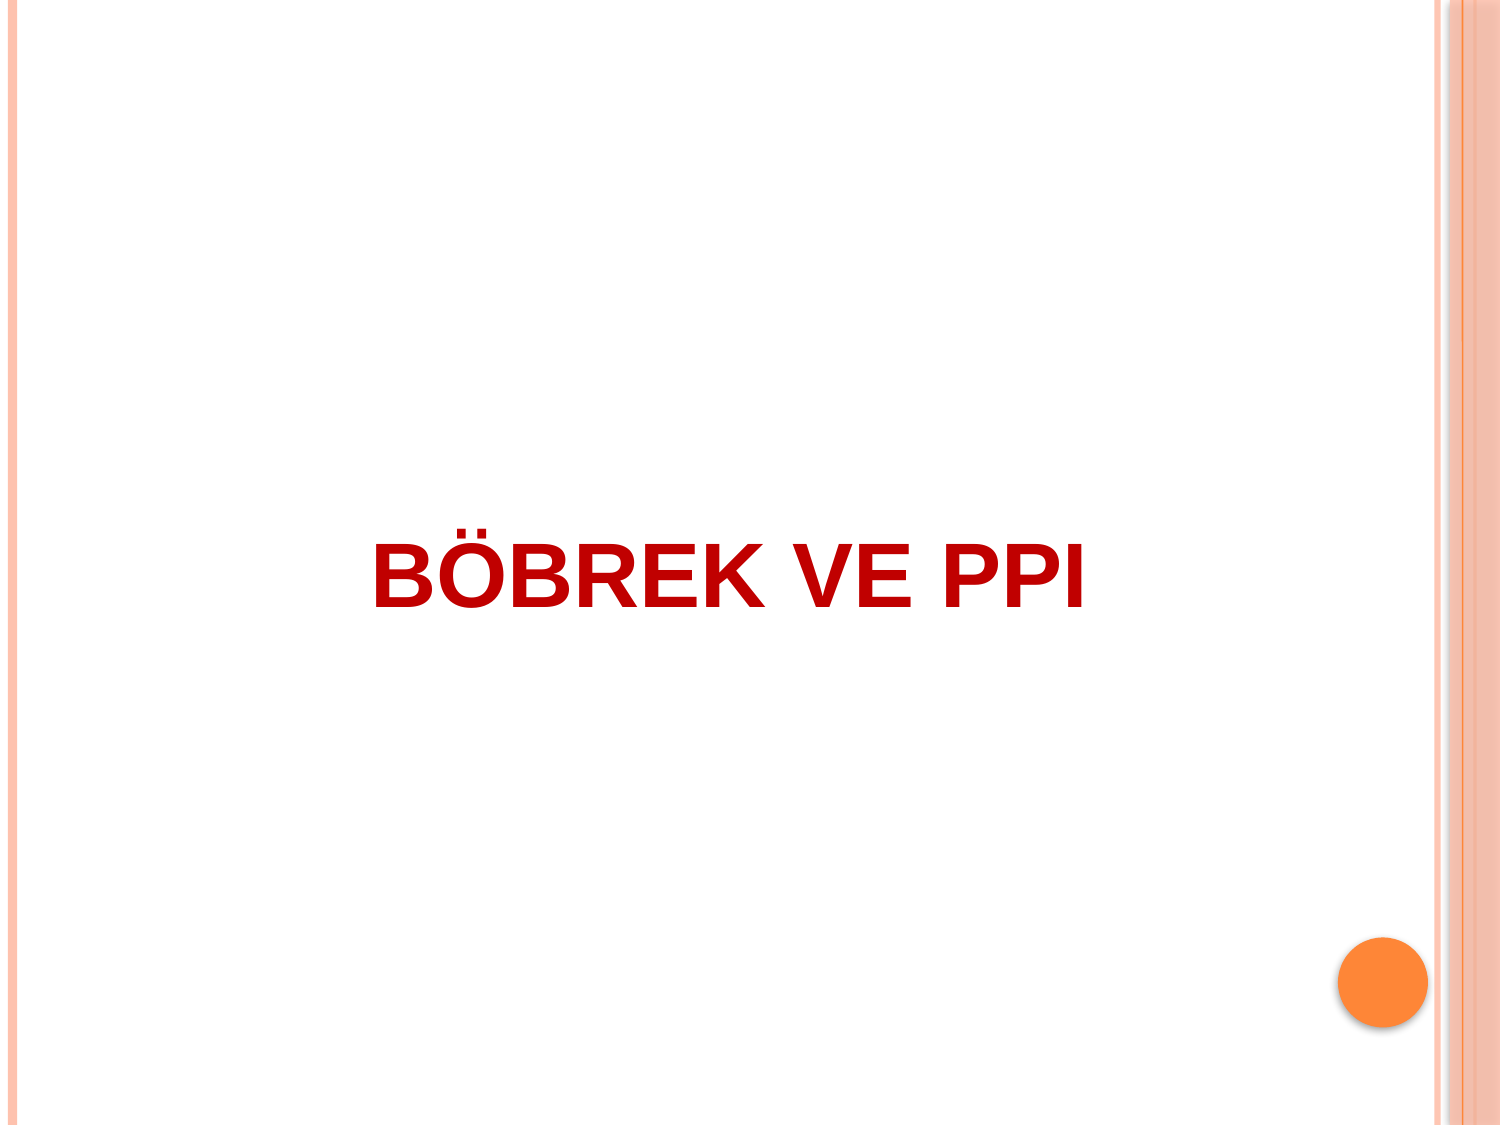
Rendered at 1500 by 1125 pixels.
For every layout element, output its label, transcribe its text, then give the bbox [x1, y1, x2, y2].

title Böbrek ve ppı [117, 445, 1343, 633]
